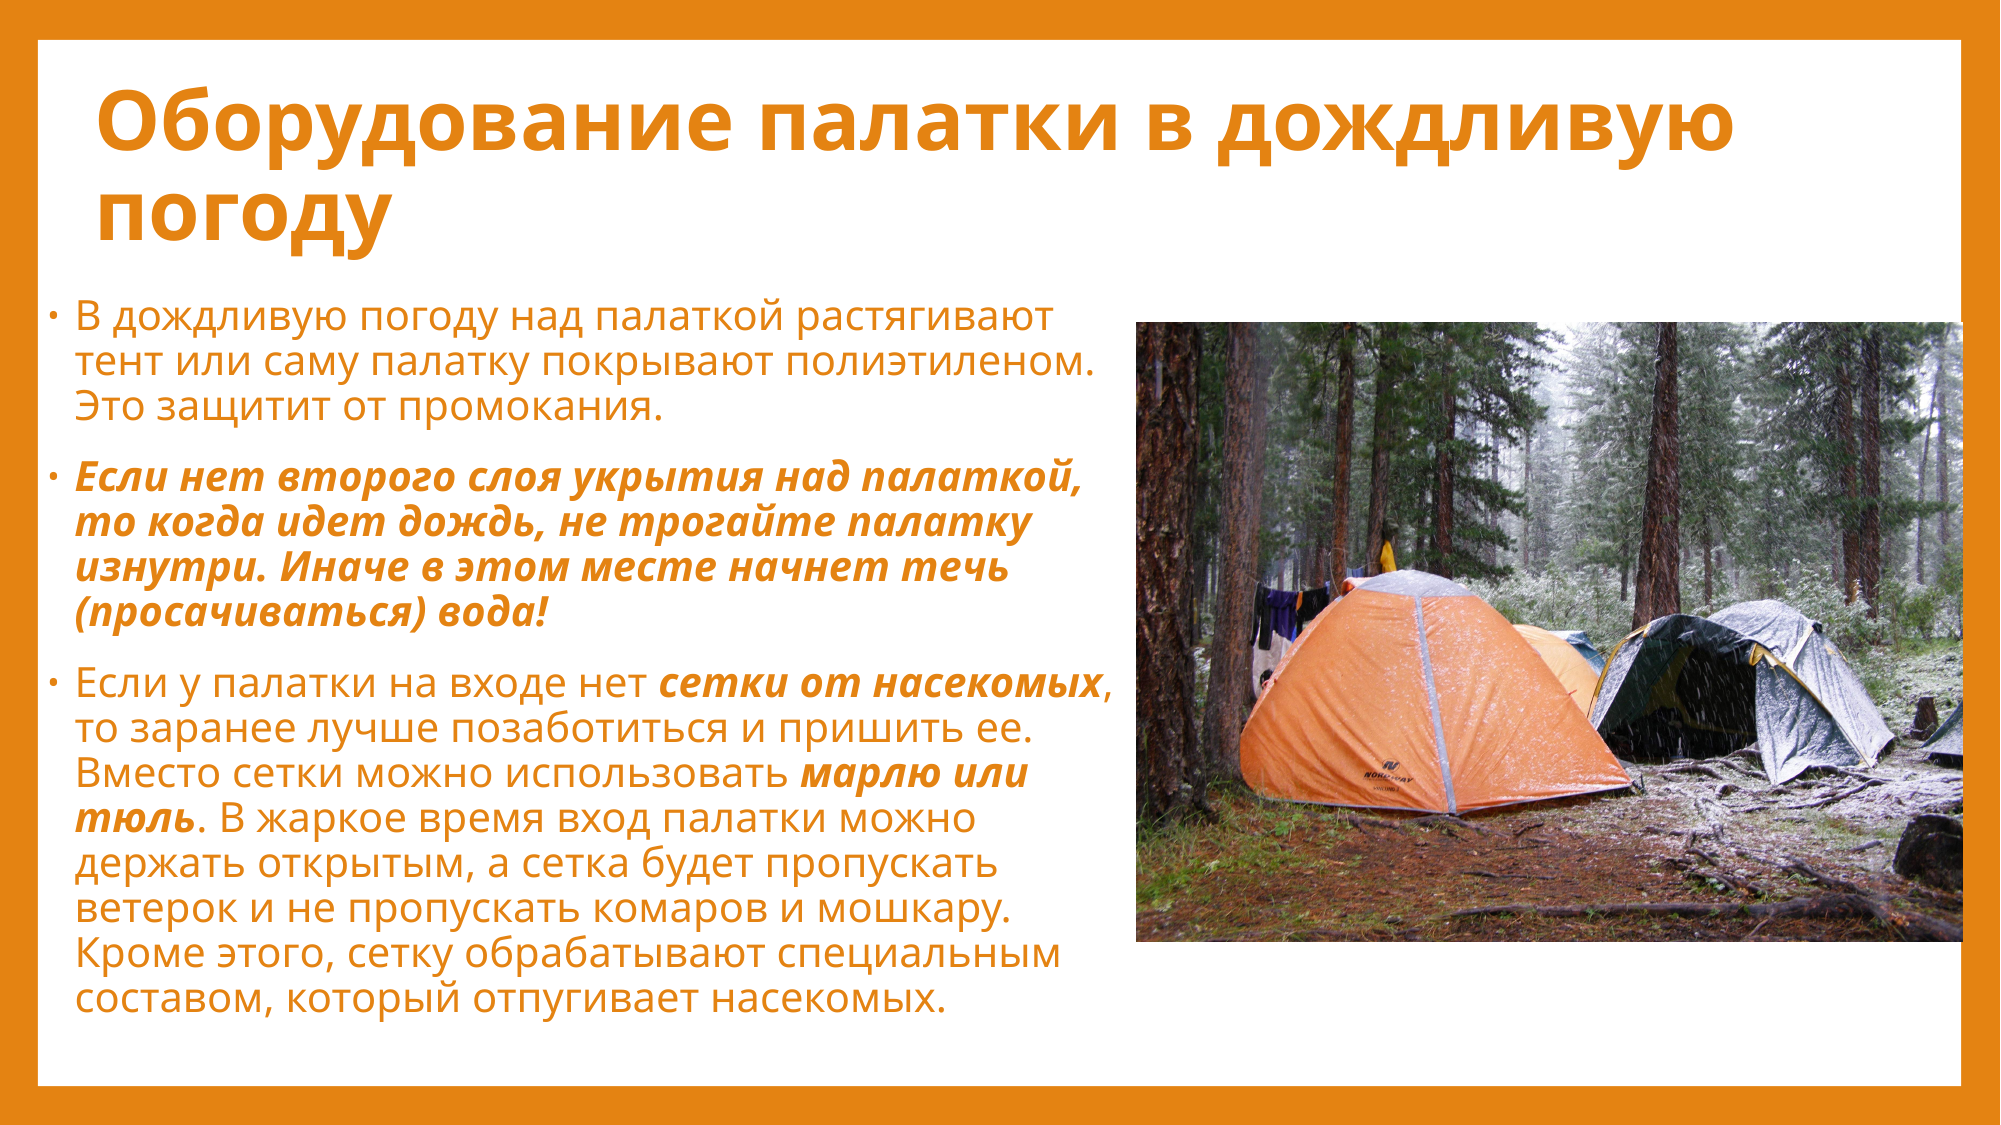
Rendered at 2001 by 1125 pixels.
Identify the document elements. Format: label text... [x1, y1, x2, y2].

list В дождливую погоду над палаткой растягивают тент или саму палатку покрывают полиэтиленом. Это защитит от промокания. Если нет второго слоя укрытия над палаткой, то когда идет дождь, не трогайте палатку изнутри. Иначе в этом месте начнет течь (просачиваться) вода! Если у палатки на входе нет сетки от насекомых, то заранее лучше позаботиться и пришить ее. Вместо сетки можно использовать марлю или тюль. В жаркое время вход палатки можно держать открытым, а сетка будет пропускать ветерок и не пропускать комаров и мошкару. Кроме этого, сетку обрабатывают специальным составом, который отпугивает насекомых. [25, 286, 1136, 1068]
picture [1135, 321, 1963, 943]
title Оборудование палатки в дождливую погоду [79, 50, 1781, 287]
